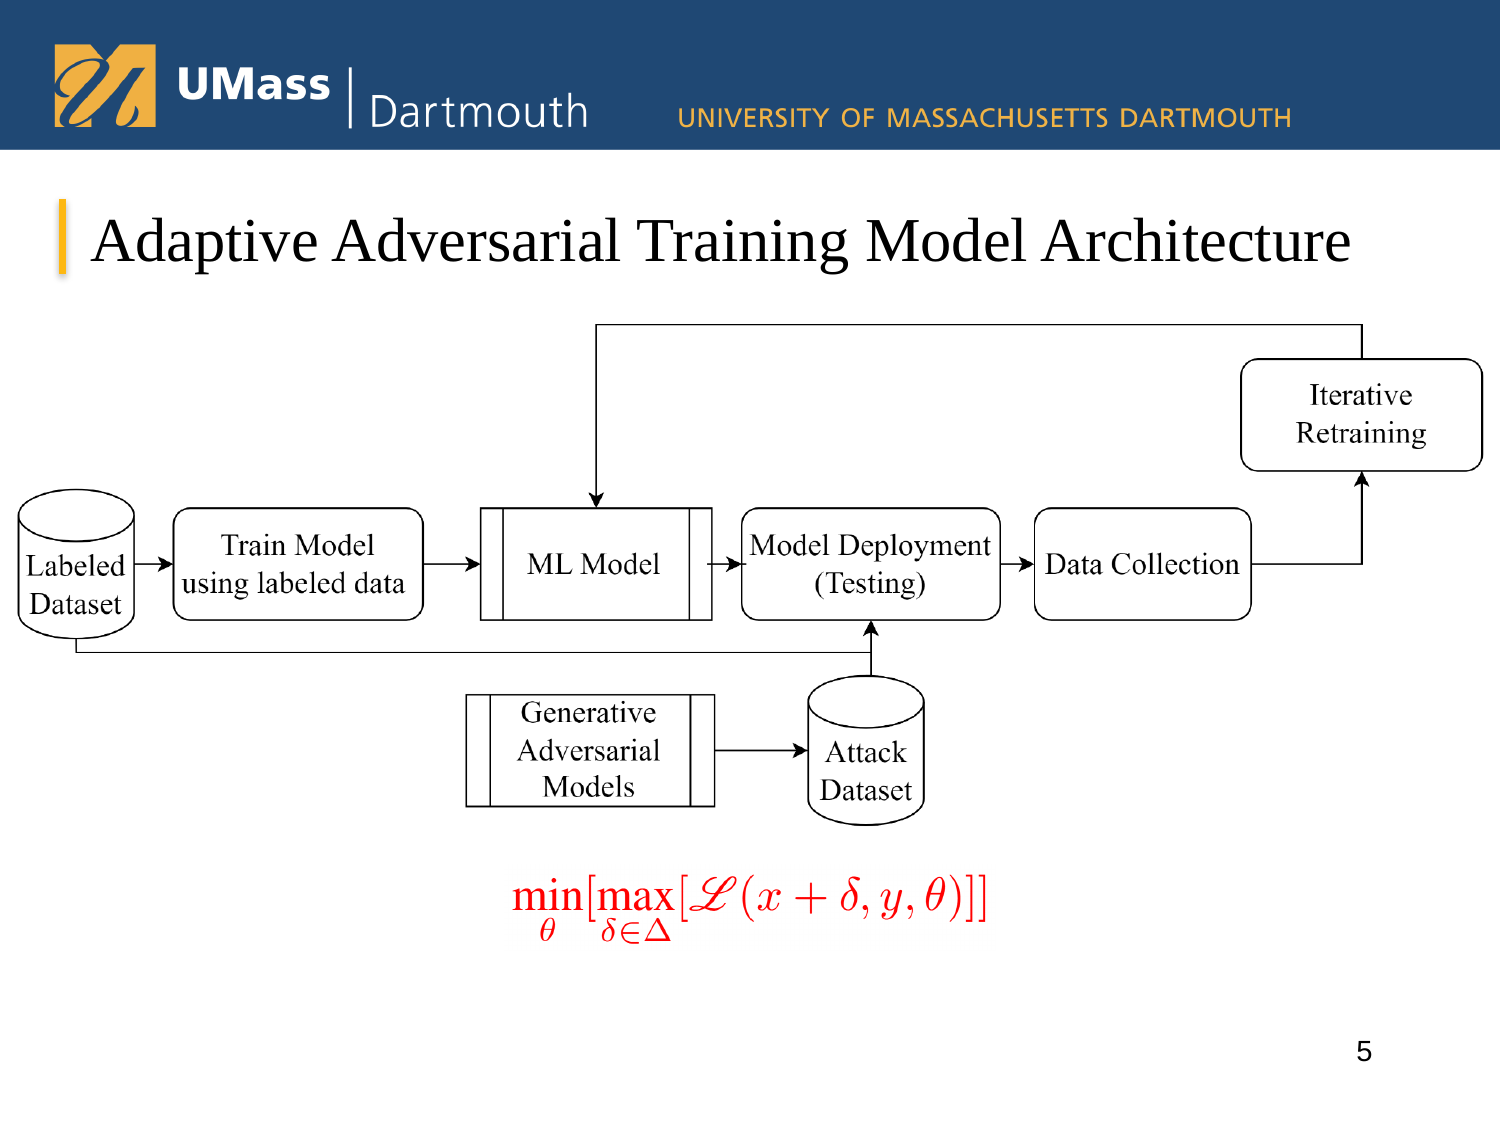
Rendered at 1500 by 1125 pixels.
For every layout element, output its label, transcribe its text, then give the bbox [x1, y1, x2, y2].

picture [0, 294, 1500, 843]
title Adaptive Adversarial Training Model Architecture [74, 198, 1388, 275]
picture [0, 0, 1500, 150]
picture [504, 864, 996, 951]
slide_number 5 [1074, 1024, 1388, 1101]
